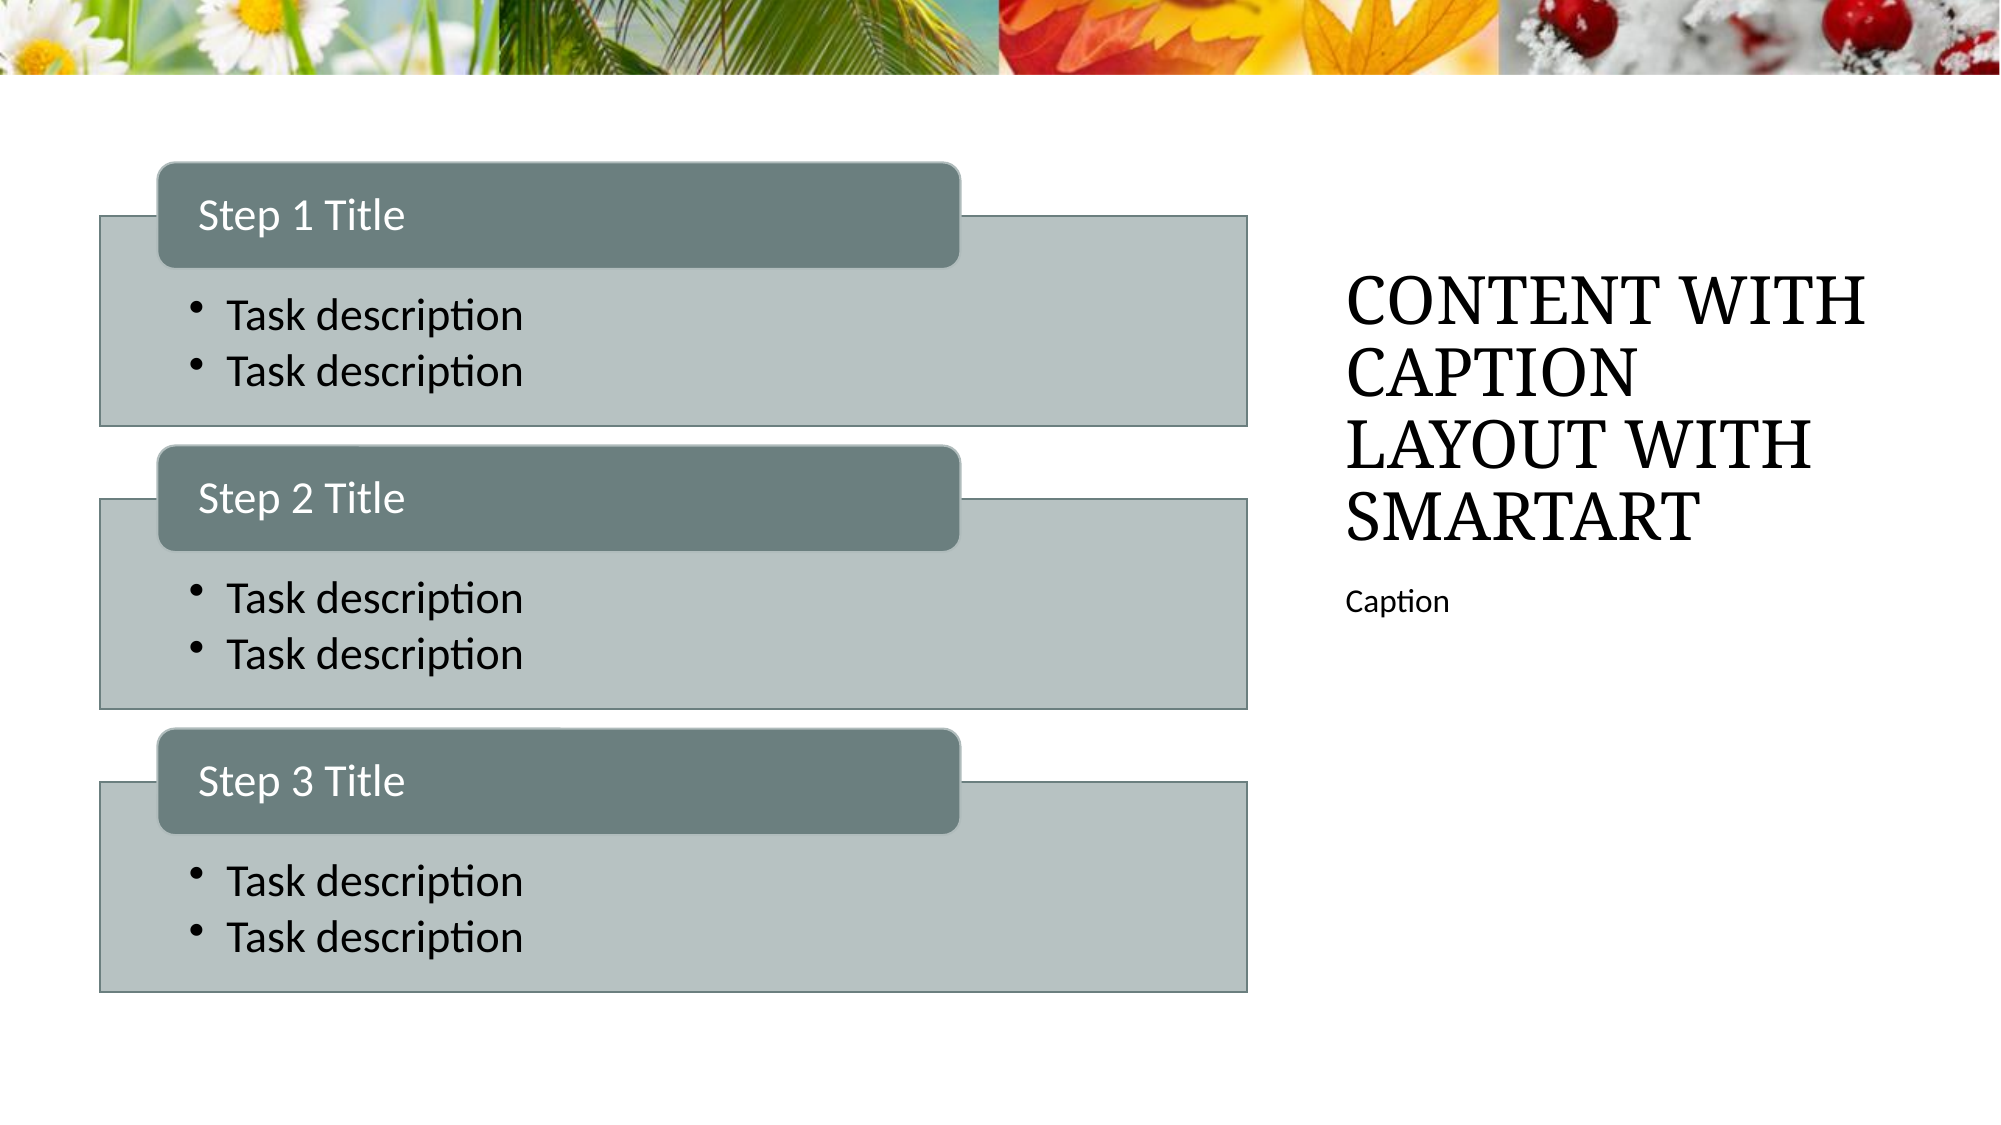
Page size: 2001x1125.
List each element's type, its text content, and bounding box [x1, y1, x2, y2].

title Content with Caption Layout with SmartArt [1330, 187, 1900, 563]
list Caption [1330, 576, 1900, 922]
picture [0, 0, 2000, 74]
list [99, 161, 1248, 994]
